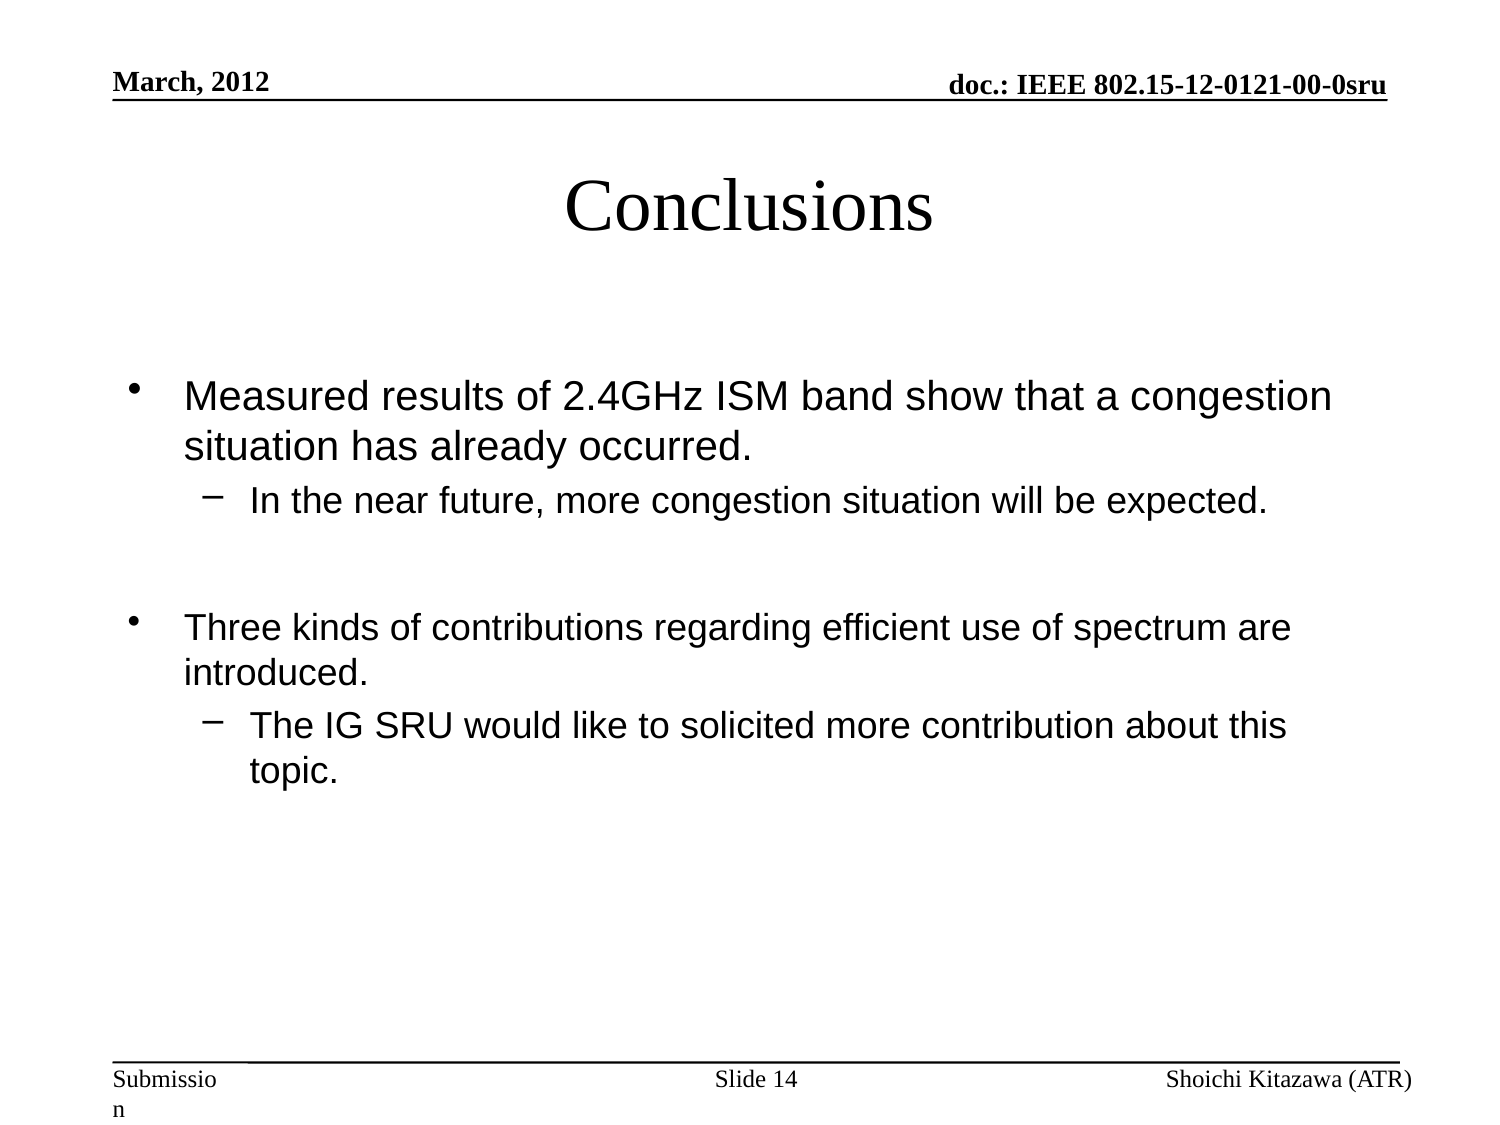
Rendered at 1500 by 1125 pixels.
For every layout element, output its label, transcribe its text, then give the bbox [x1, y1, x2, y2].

footer Shoichi Kitazawa (ATR) [900, 1062, 1413, 1093]
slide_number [112, 62, 375, 98]
title Conclusions [112, 112, 1388, 288]
slide_number Slide 14 [712, 1062, 800, 1093]
list Measured results of 2.4GHz ISM band show that a congestion situation has already occurred. In the near future, more congestion situation will be expected. Three kinds of contributions regarding efficient use of spectrum are introduced. The IG SRU would like to solicited more contribution about this topic. [112, 302, 1388, 1035]
